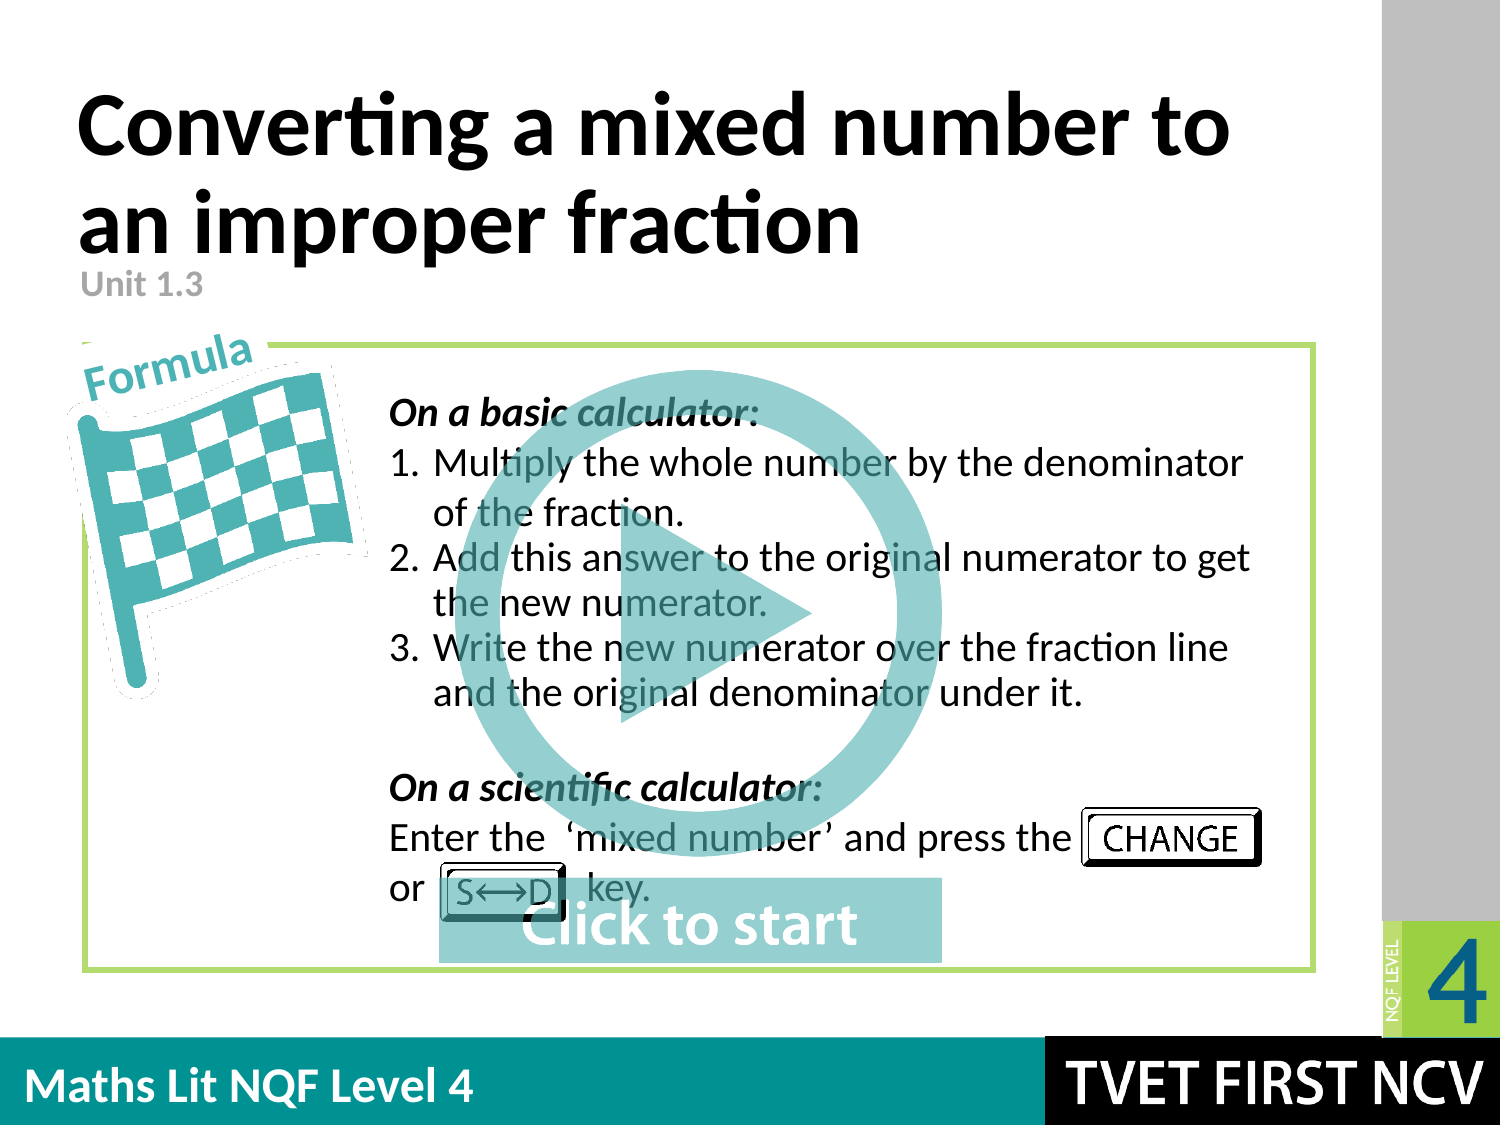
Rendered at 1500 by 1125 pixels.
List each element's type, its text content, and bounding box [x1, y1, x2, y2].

picture [1381, 921, 1500, 1038]
picture [1080, 807, 1262, 867]
text_box [84, 344, 1314, 971]
picture [1065, 1050, 1484, 1120]
picture [439, 370, 942, 963]
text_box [65, 324, 368, 699]
text_box On a basic calculator: Multiply the whole number by the denominator of the fraction. Add this answer to the original numerator to get the new numerator. Write the new numerator over the fraction line and the original denominator under it. On a scientific calculator: Enter the ‘mixed number’ and press the or key. [374, 377, 1294, 1013]
list Unit 1.3 [65, 256, 1363, 306]
title Converting a mixed number to an improper fraction [62, 68, 1360, 187]
